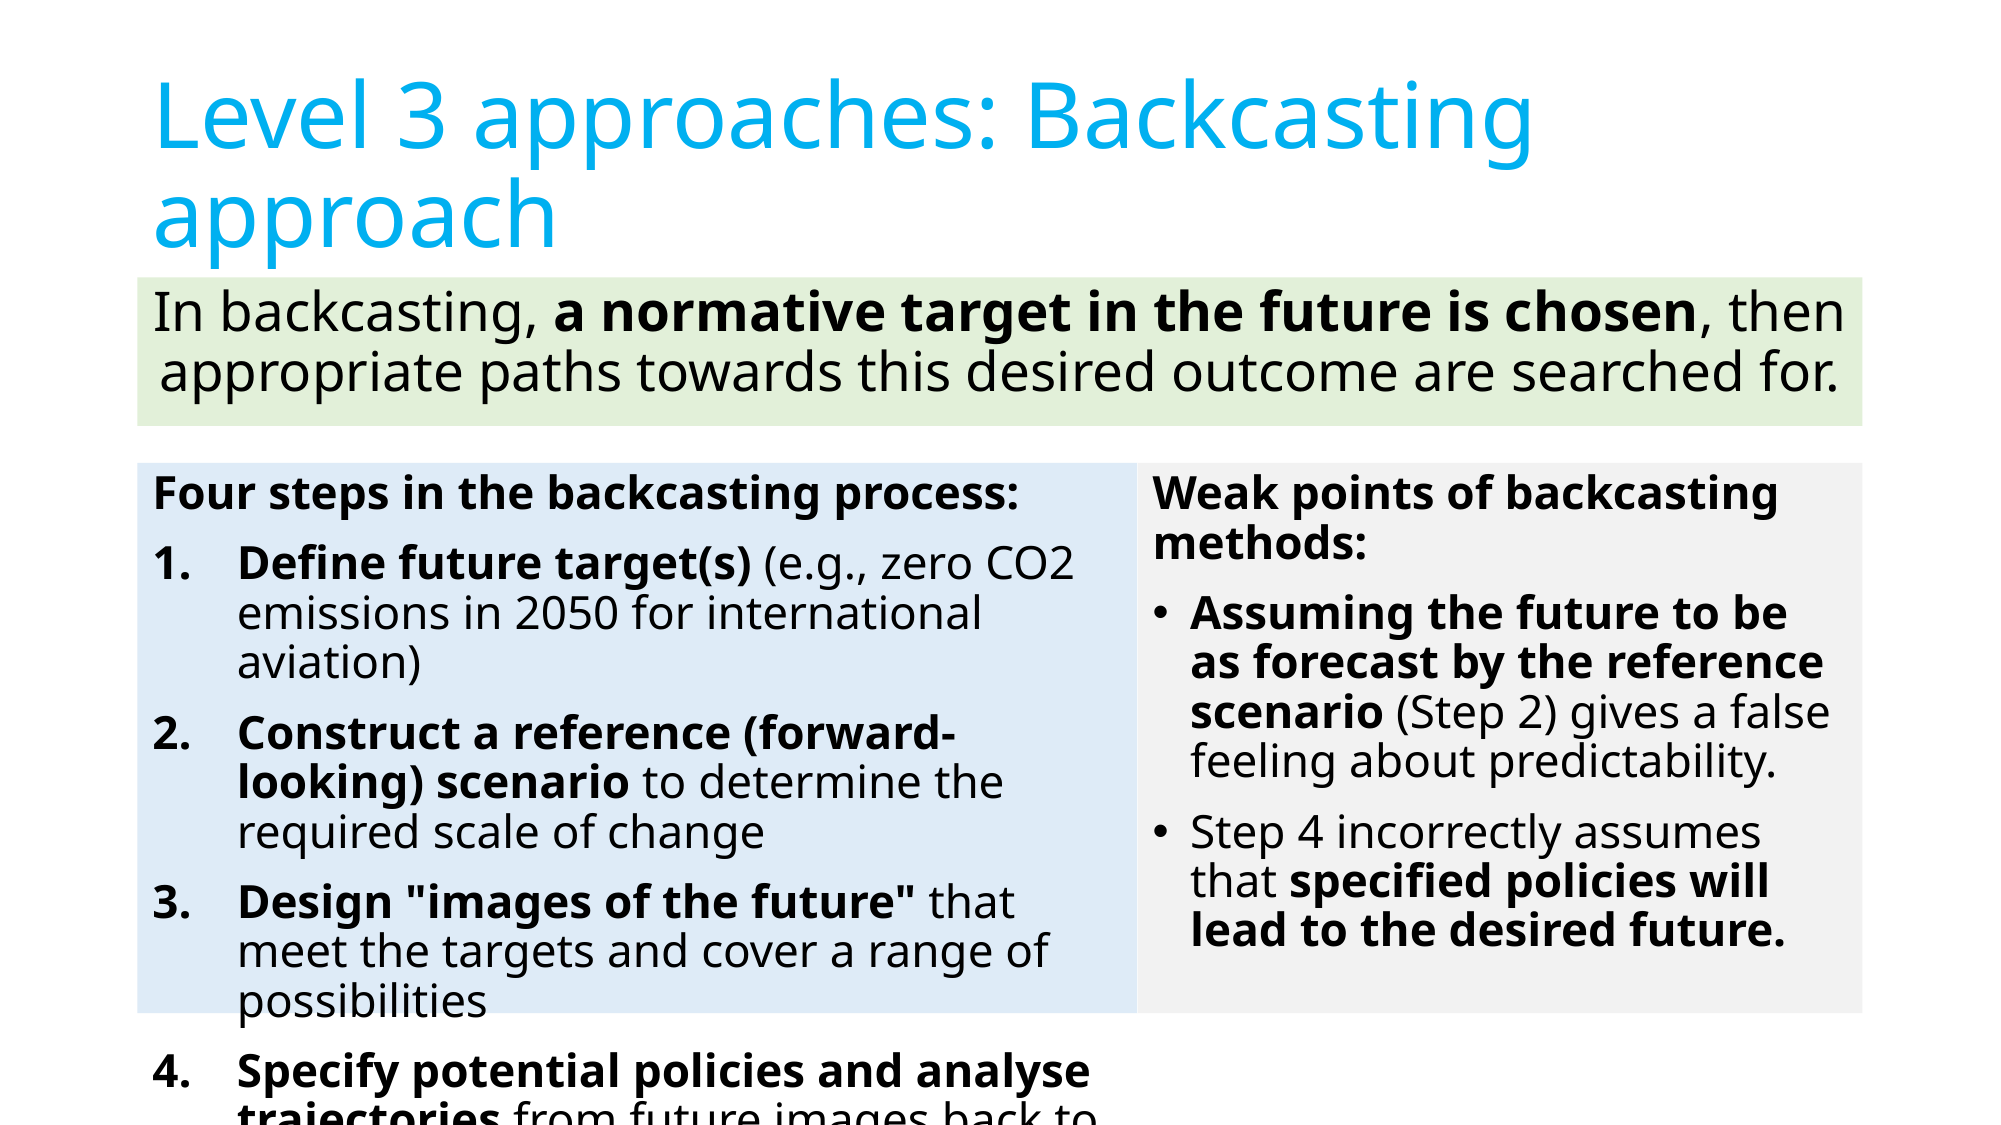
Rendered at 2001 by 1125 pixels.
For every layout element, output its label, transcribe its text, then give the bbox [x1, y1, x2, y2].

list Weak points of backcasting methods: Assuming the future to be as forecast by the reference scenario (Step 2) gives a false feeling about predictability. Step 4 incorrectly assumes that specified policies will lead to the desired future. [1137, 462, 1863, 1014]
title Level 3 approaches: Backcasting approach [137, 59, 1863, 277]
list Four steps in the backcasting process: Define future target(s) (e.g., zero CO2 emissions in 2050 for international aviation) Construct a reference (forward-looking) scenario to determine the required scale of change Design "images of the future" that meet the targets and cover a range of possibilities Specify potential policies and analyse trajectories from future images back to the present state [137, 462, 1137, 1014]
text_box In backcasting, a normative target in the future is chosen, then appropriate paths towards this desired outcome are searched for. [137, 277, 1863, 426]
